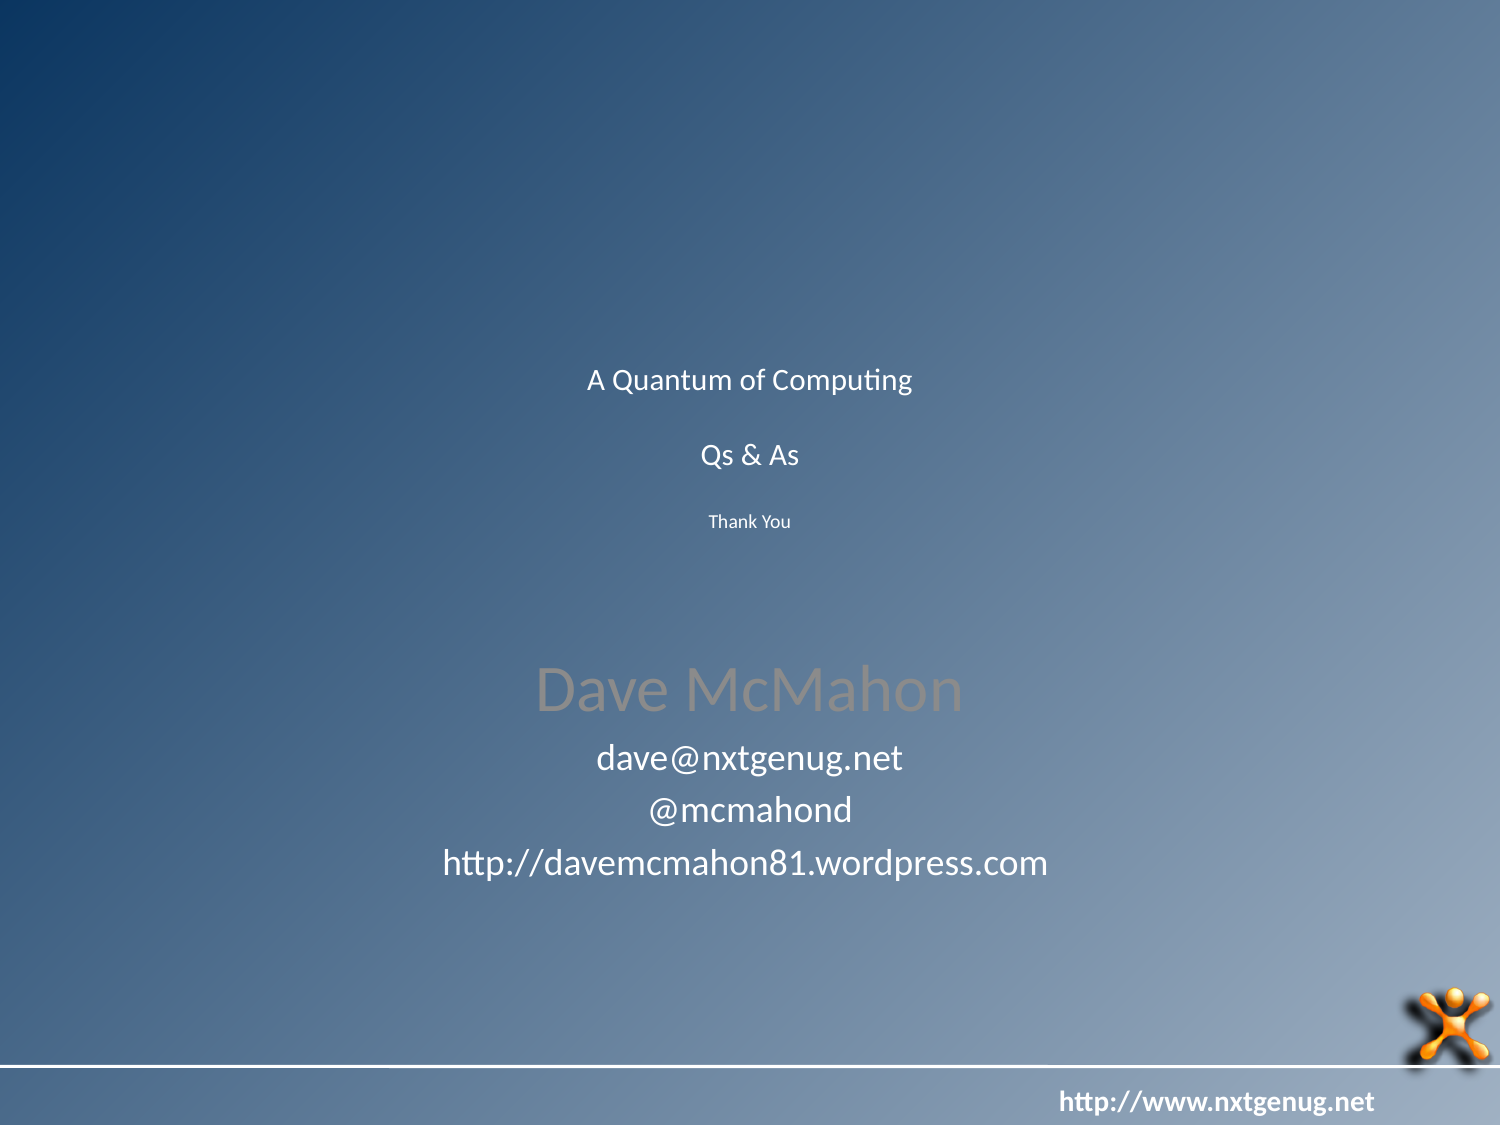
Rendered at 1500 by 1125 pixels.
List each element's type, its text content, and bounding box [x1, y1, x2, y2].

picture [1416, 984, 1500, 1065]
title A Quantum of Computing Qs & As Thank You [112, 349, 1388, 591]
subtitle Dave McMahon dave@nxtgenug.net @mcmahond http://davemcmahon81.wordpress.com [225, 637, 1275, 925]
